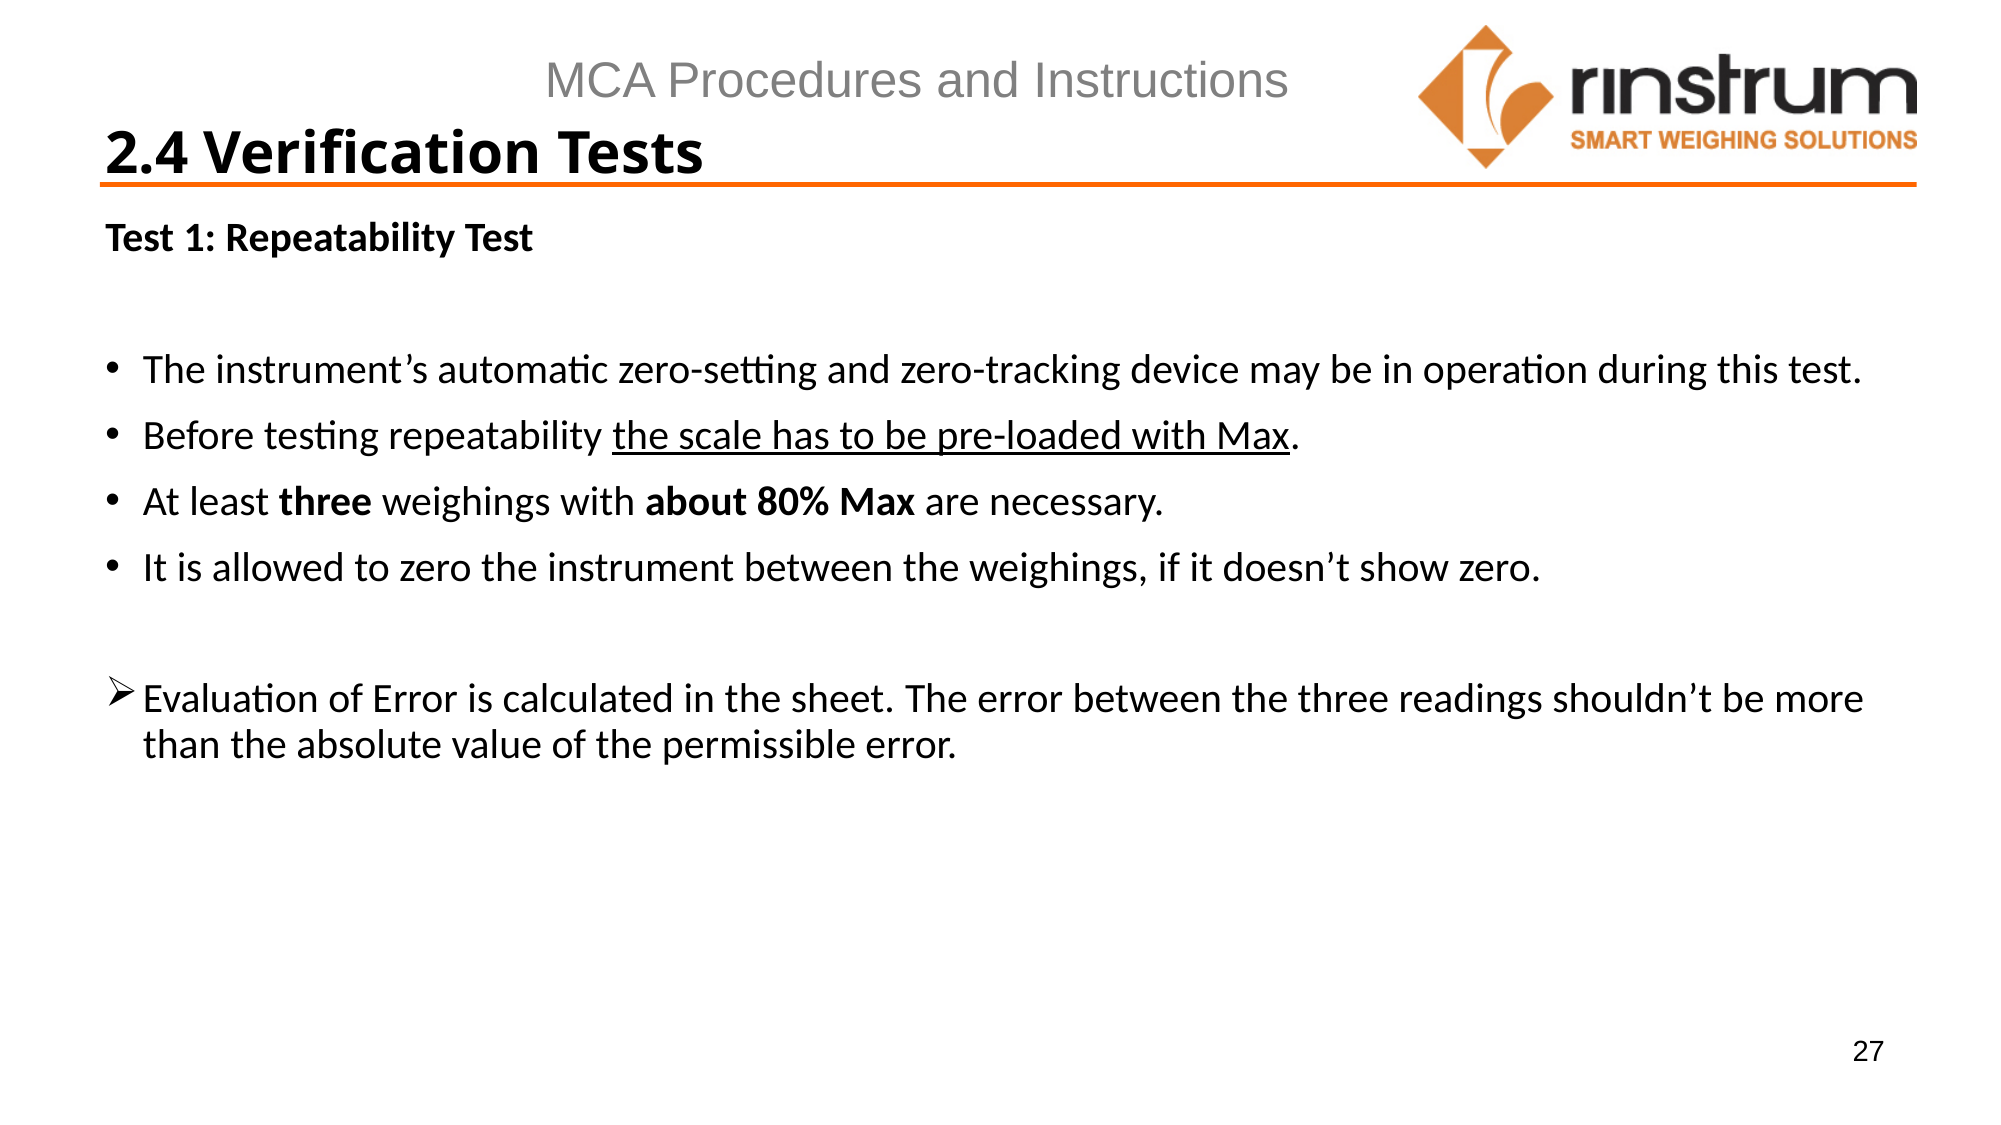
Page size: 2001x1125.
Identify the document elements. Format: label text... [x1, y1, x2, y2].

list Test 1: Repeatability Test The instrument’s automatic zero-setting and zero-tracking device may be in operation during this test. Before testing repeatability the scale has to be pre-loaded with Max. At least three weighings with about 80% Max are necessary. It is allowed to zero the instrument between the weighings, if it doesn’t show zero. Evaluation of Error is calculated in the sheet. The error between the three readings shouldn’t be more than the absolute value of the permissible error. [90, 208, 1934, 1014]
picture [1418, 25, 1917, 169]
text_box 2.4 Verification Tests [90, 130, 1243, 202]
text_box MCA Procedures and Instructions [42, 25, 1792, 130]
